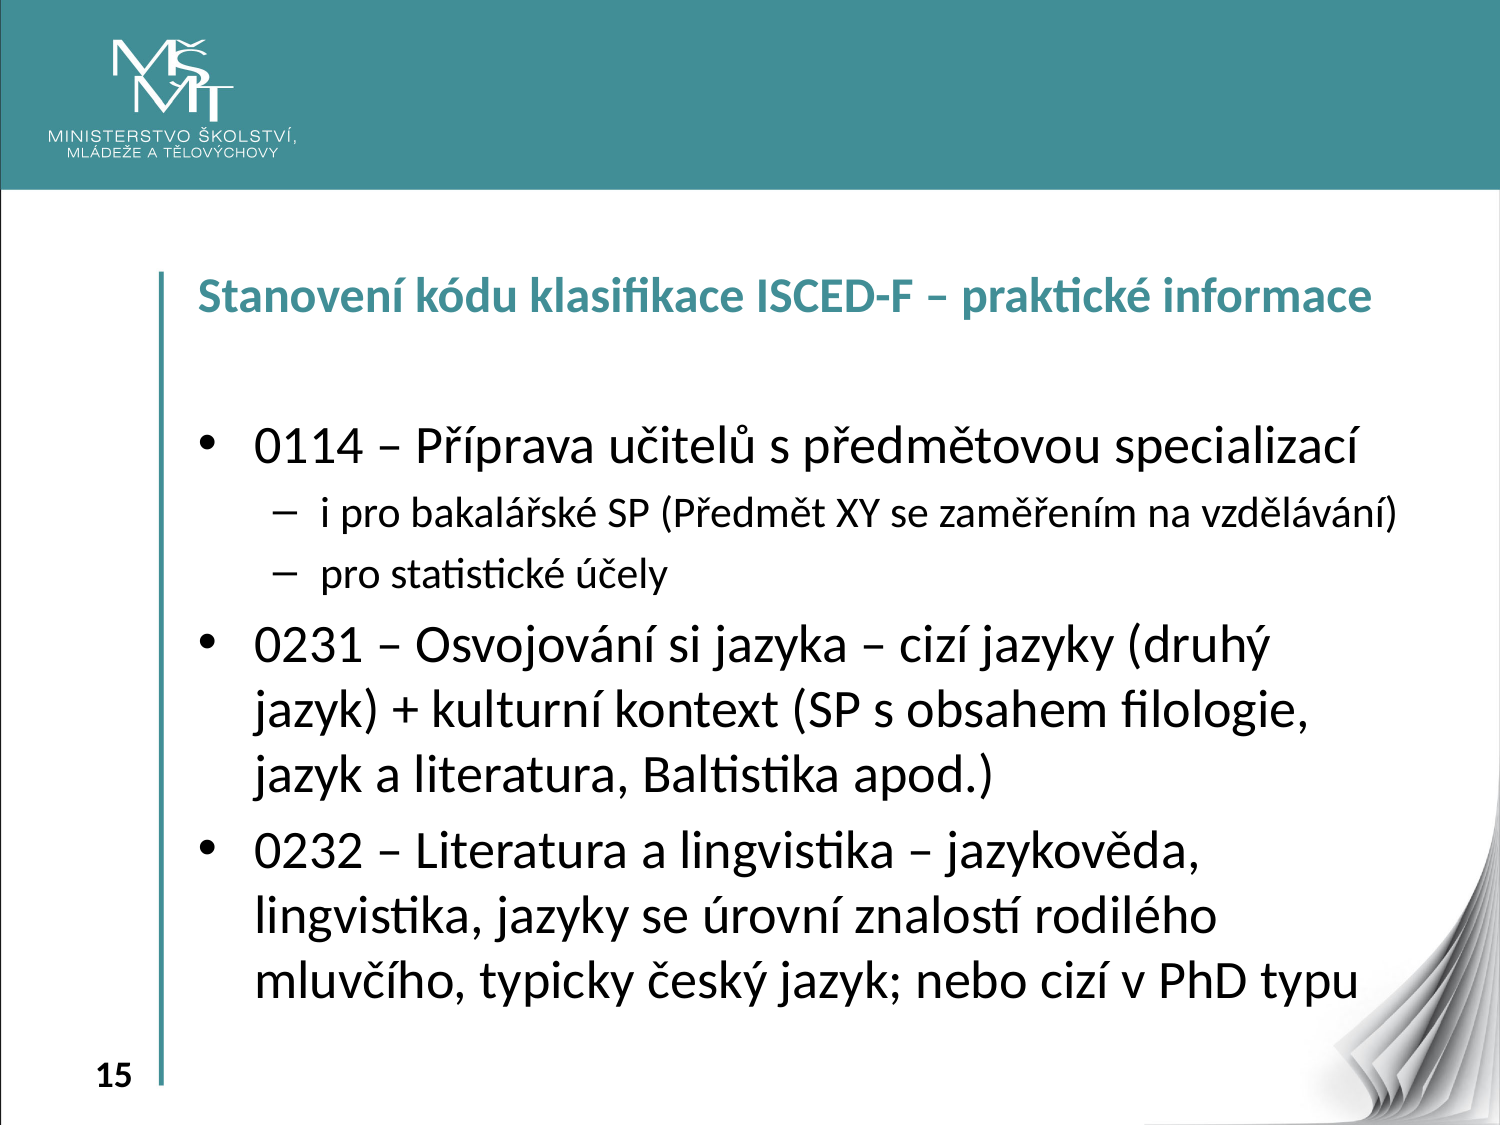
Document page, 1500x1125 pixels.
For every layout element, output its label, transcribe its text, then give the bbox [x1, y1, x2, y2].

list Stanovení kódu klasifikace ISCED-F – praktické informace 0114 – Příprava učitelů s předmětovou specializací i pro bakalářské SP (Předmět XY se zaměřením na vzdělávání) pro statistické účely 0231 – Osvojování si jazyka – cizí jazyky (druhý jazyk) + kulturní kontext (SP s obsahem filologie, jazyk a literatura, Baltistika apod.) 0232 – Literatura a lingvistika – jazykověda, lingvistika, jazyky se úrovní znalostí rodilého mluvčího, typicky český jazyk; nebo cizí v PhD typu [183, 255, 1425, 1083]
picture [0, 0, 1500, 1125]
